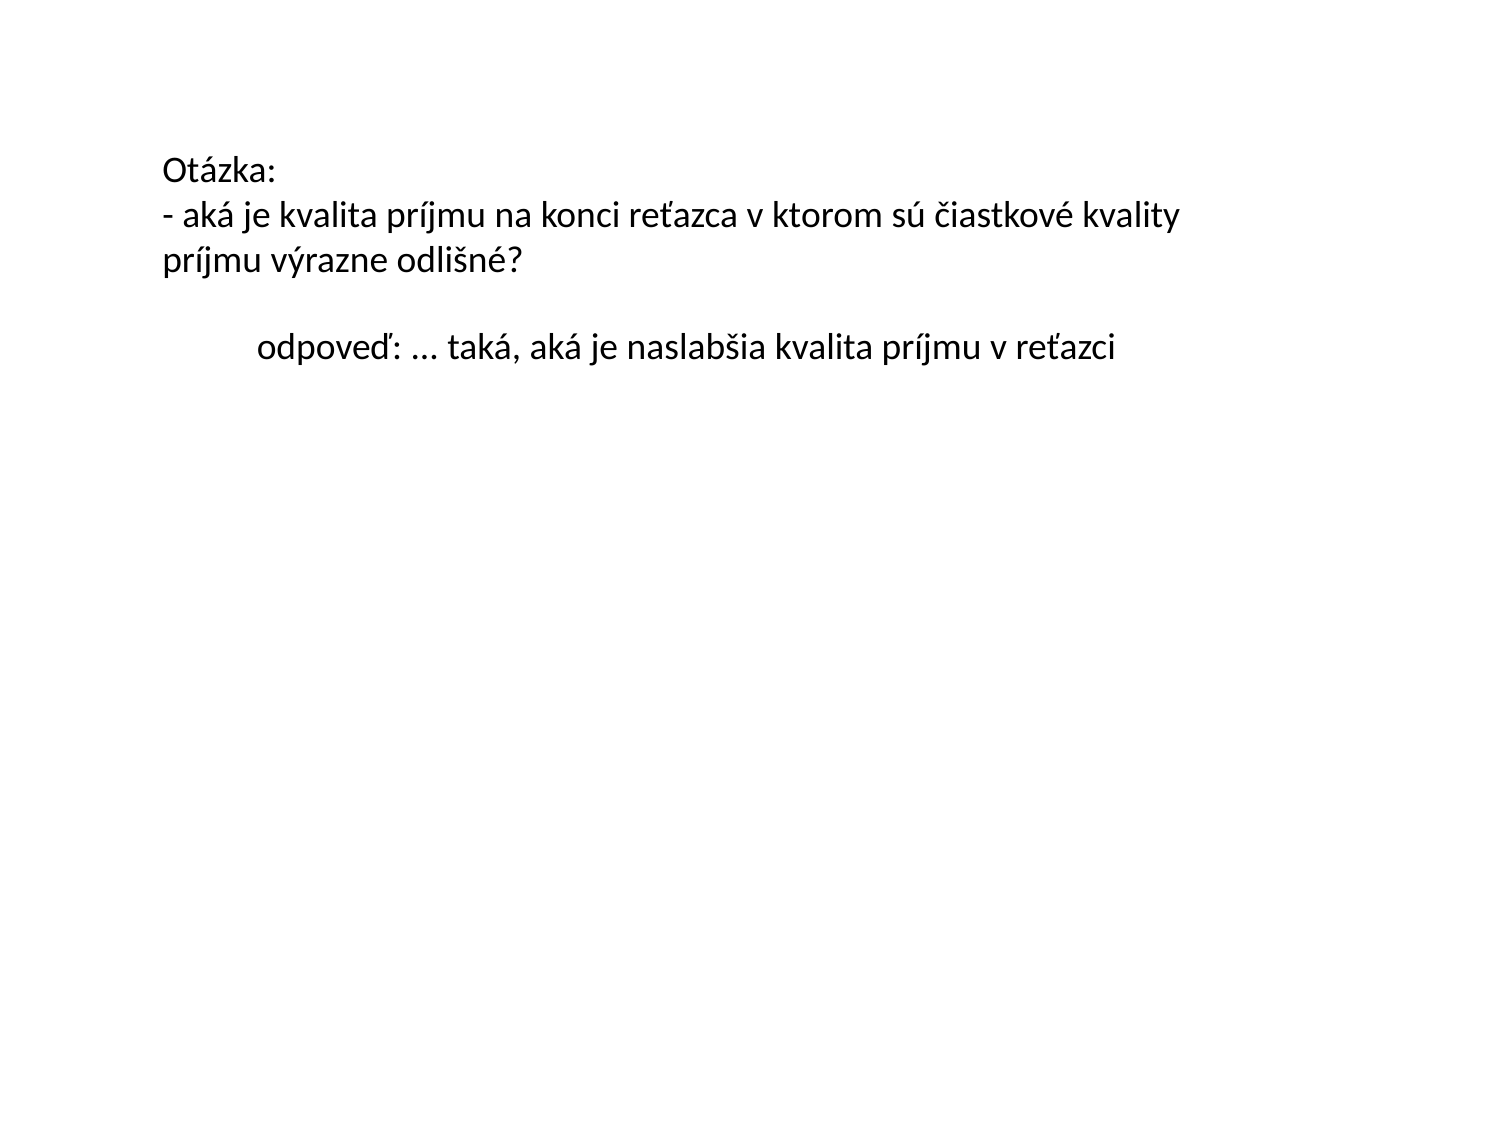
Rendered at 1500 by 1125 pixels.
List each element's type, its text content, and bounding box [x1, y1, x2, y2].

text_box Otázka: - aká je kvalita príjmu na konci reťazca v ktorom sú čiastkové kvality príjmu výrazne odlišné? [147, 137, 1247, 287]
text_box odpoveď: ... taká, aká je naslabšia kvalita príjmu v reťazci [242, 314, 1152, 375]
